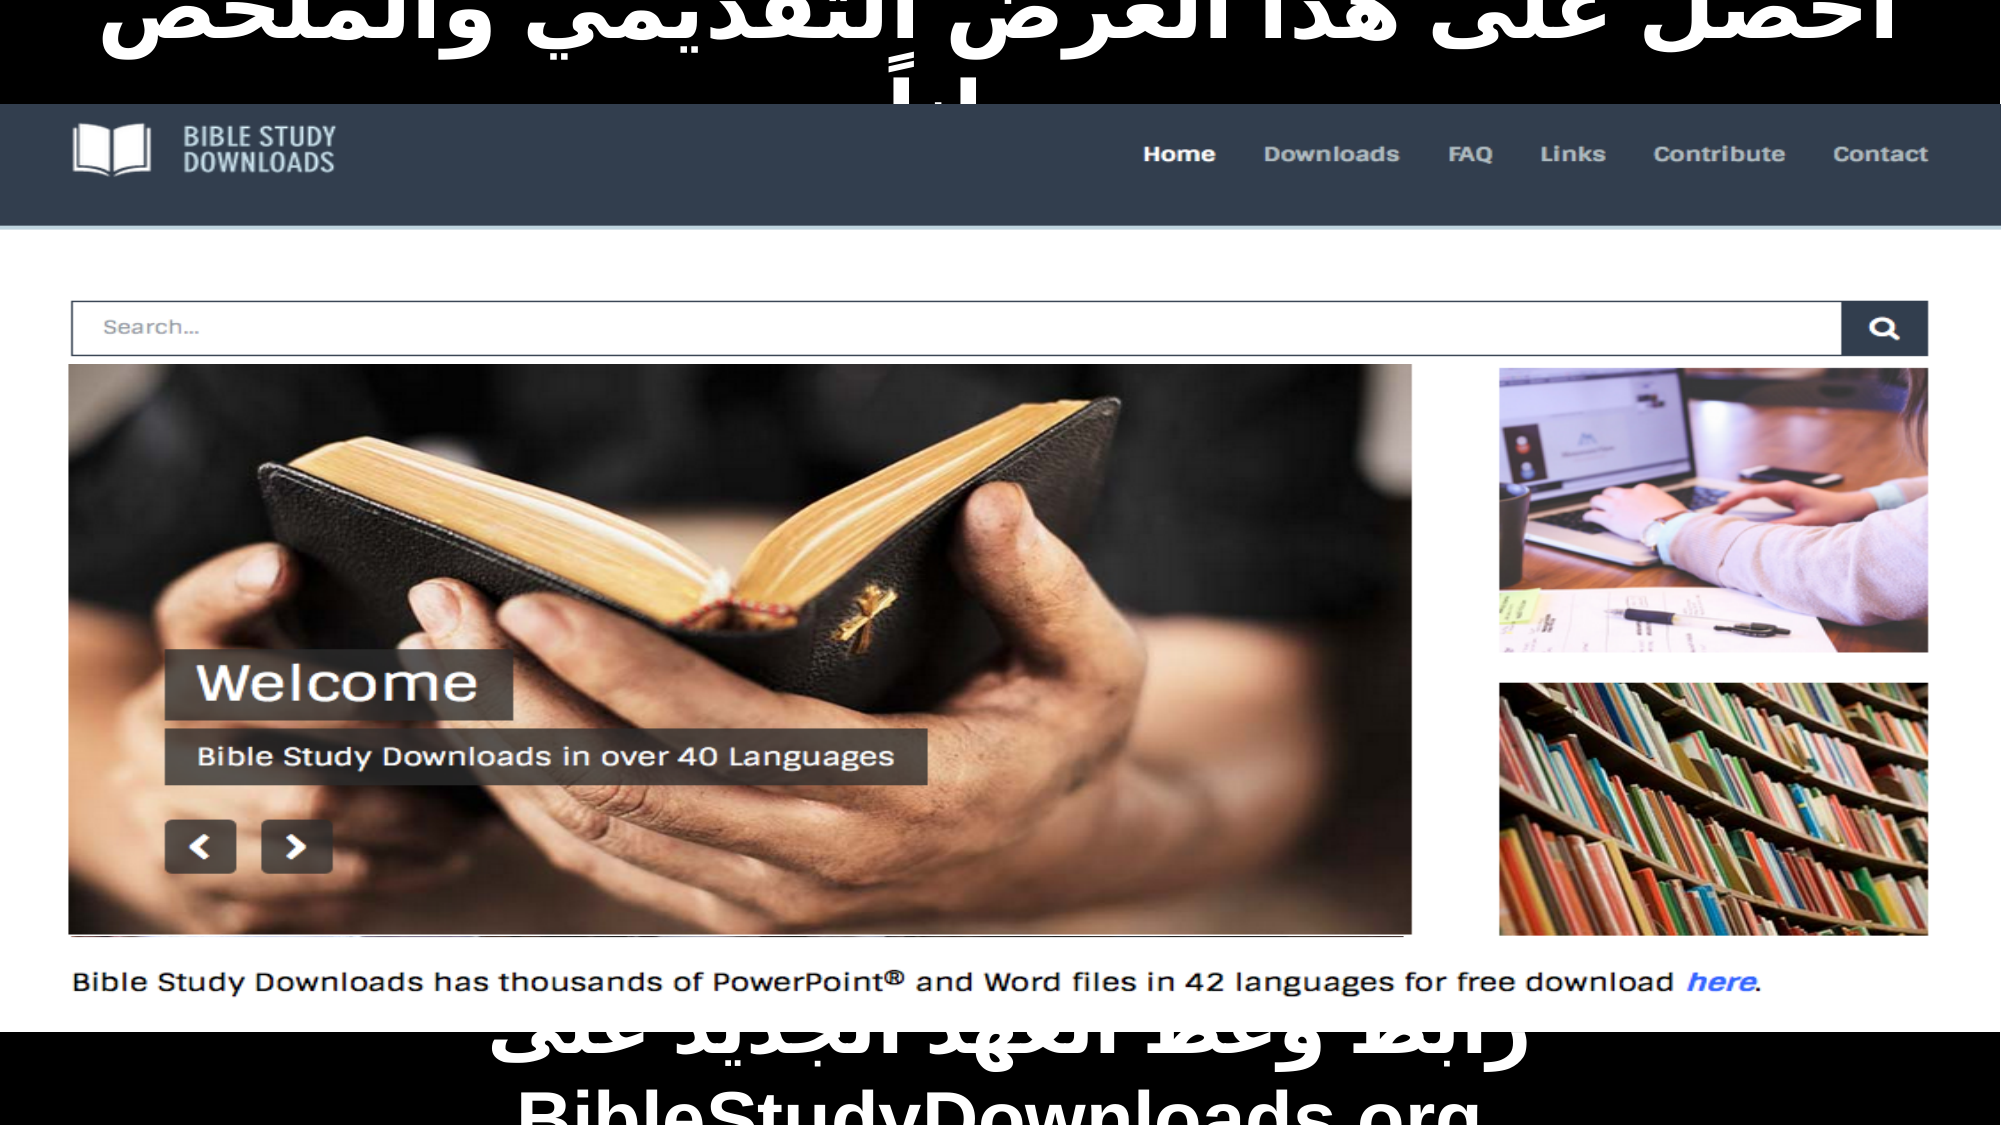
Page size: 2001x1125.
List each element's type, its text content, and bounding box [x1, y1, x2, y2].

picture [0, 104, 2001, 1032]
title رابط وعظ العهد الجديد على BibleStudyDownloads.org [0, 1043, 2000, 1125]
text_box أحصل على هذا العرض التقديمي والملخص مجاناً [0, 0, 2000, 100]
